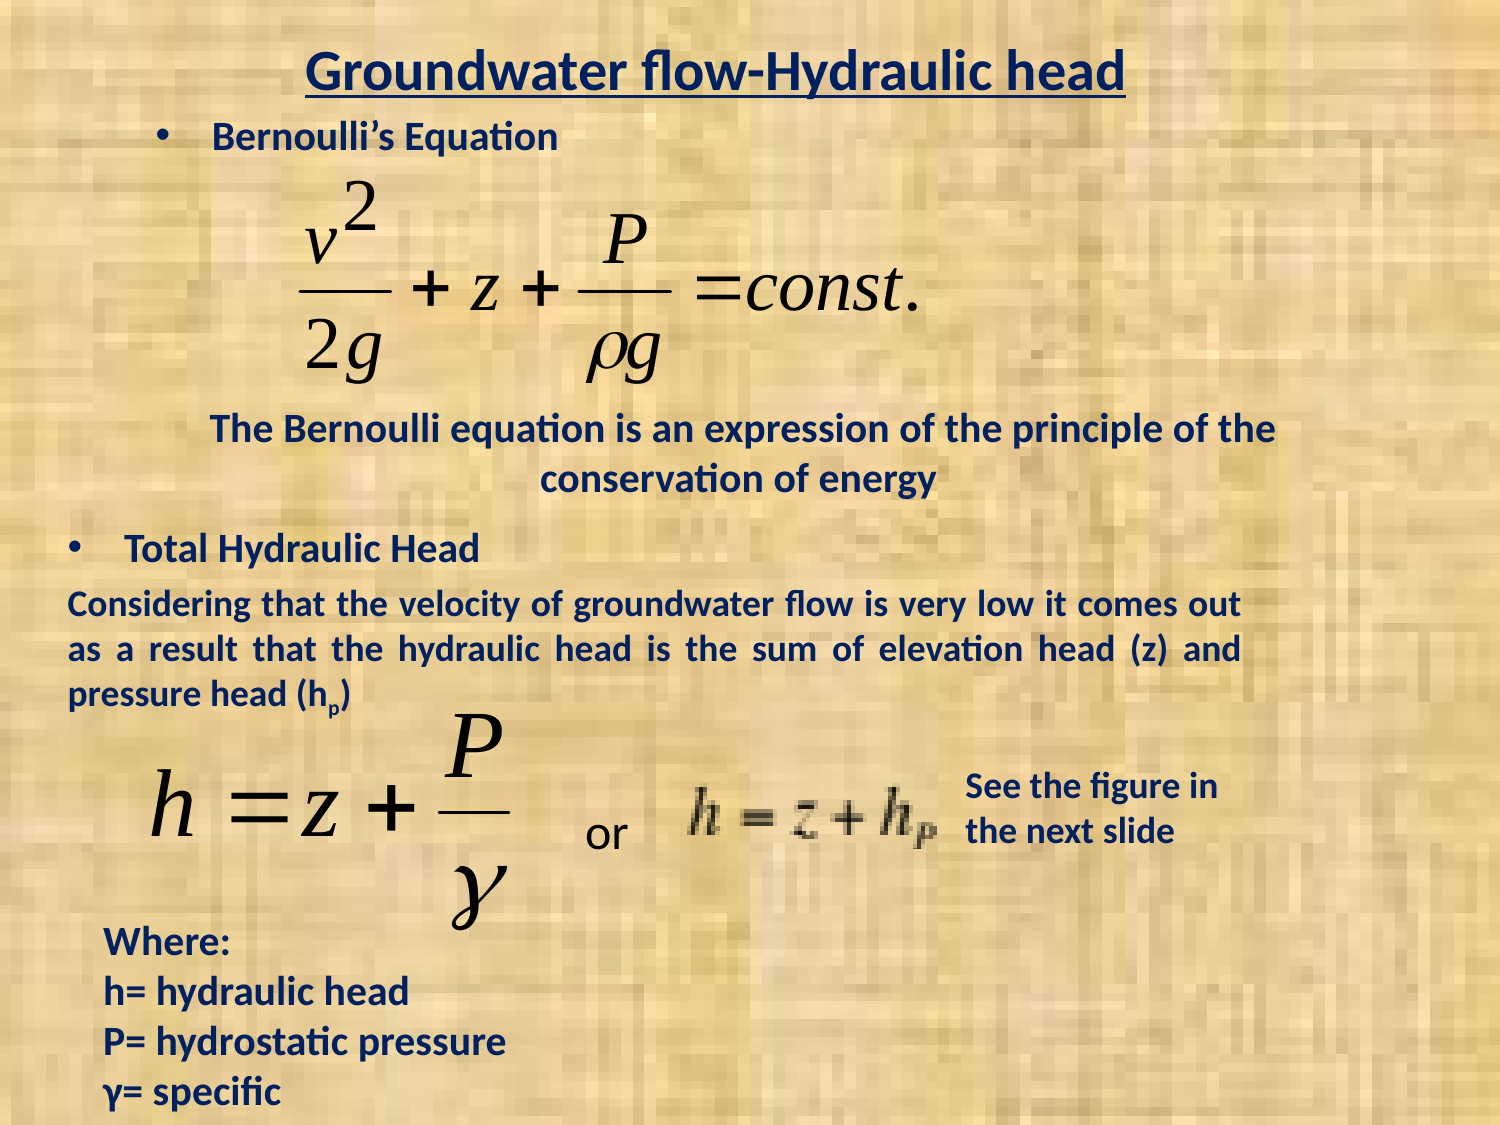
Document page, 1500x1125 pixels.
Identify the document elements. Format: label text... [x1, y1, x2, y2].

text_box Where: h= hydraulic head P= hydrostatic pressure γ= specific [88, 906, 839, 1122]
picture [0, 0, 1500, 1125]
text_box Groundwater flow-Hydraulic head [290, 25, 1142, 101]
text_box See the figure in the next slide [950, 753, 1275, 859]
text_box Bernoulli’s Equation The Bernoulli equation is an expression of the principle of the conservation of energy [140, 101, 1346, 747]
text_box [139, 692, 523, 945]
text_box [678, 774, 938, 849]
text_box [288, 160, 928, 396]
text_box Total Hydraulic Head Considering that the velocity of groundwater flow is very low it comes out as a result that the hydraulic head is the sum of elevation head (z) and pressure head (hp) or [53, 513, 1258, 994]
